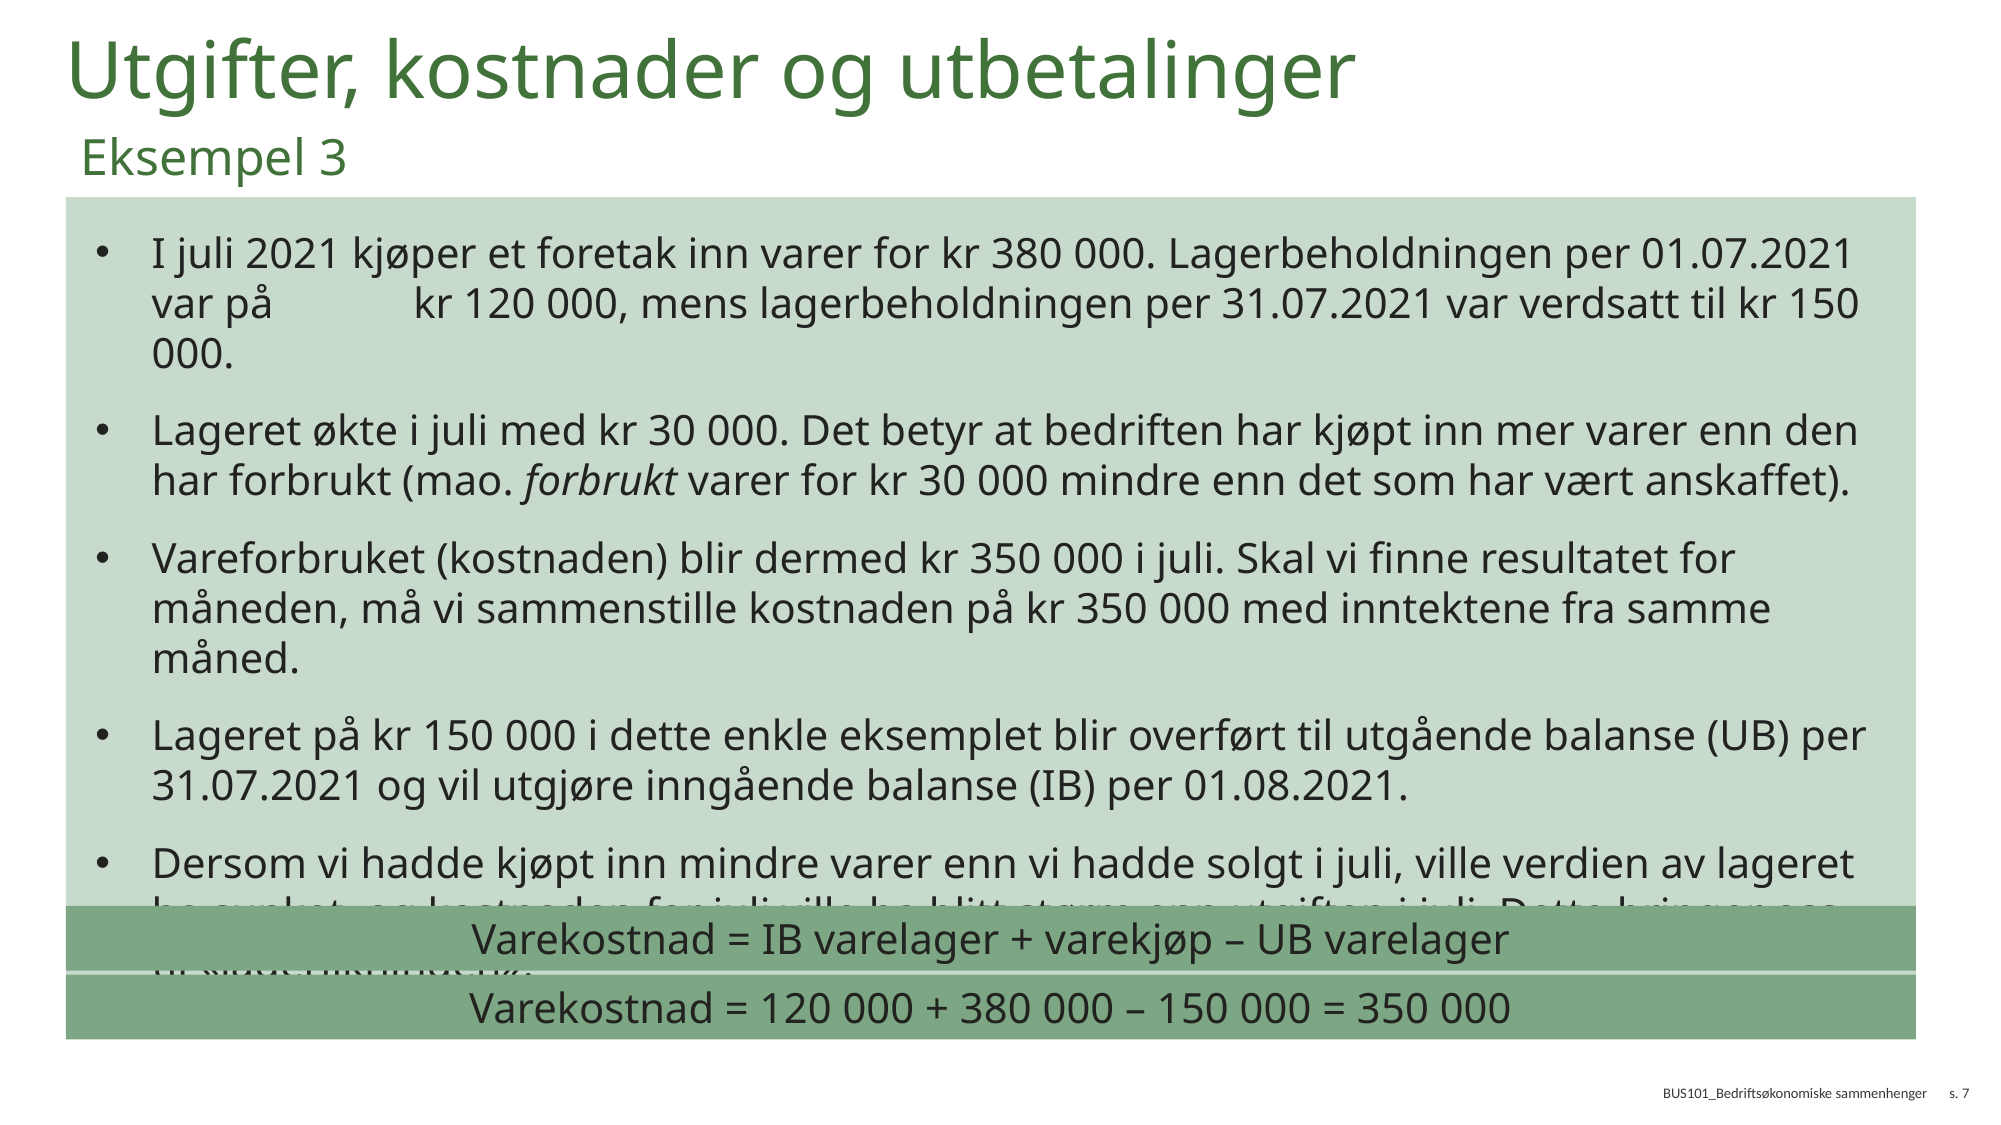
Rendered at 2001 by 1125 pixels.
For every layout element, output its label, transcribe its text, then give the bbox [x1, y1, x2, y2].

text_box Varekostnad = 120 000 + 380 000 – 150 000 = 350 000 [65, 974, 1916, 1040]
text_box Eksempel 3 [65, 118, 1067, 193]
text_box BUS101_Bedriftsøkonomiske sammenhenger [1663, 1073, 1985, 1113]
title Utgifter, kostnader og utbetalinger [50, 0, 1901, 174]
text_box I juli 2021 kjøper et foretak inn varer for kr 380 000. Lagerbeholdningen per 01.07.2021 var på kr 120 000, mens lagerbeholdningen per 31.07.2021 var verdsatt til kr 150 000. Lageret økte i juli med kr 30 000. Det betyr at bedriften har kjøpt inn mer varer enn den har forbrukt (mao. forbrukt varer for kr 30 000 mindre enn det som har vært anskaffet). Vareforbruket (kostnaden) blir dermed kr 350 000 i juli. Skal vi finne resultatet for måneden, må vi sammenstille kostnaden på kr 350 000 med inntektene fra samme måned. Lageret på kr 150 000 i dette enkle eksemplet blir overført til utgående balanse (UB) per 31.07.2021 og vil utgjøre inngående balanse (IB) per 01.08.2021. Dersom vi hadde kjøpt inn mindre varer enn vi hadde solgt i juli, ville verdien av lageret ha sunket, og kostnaden for juli ville ha blitt større enn utgiften i juli. Dette bringer oss til «lagerlikningen»: [65, 197, 1916, 905]
text_box s. 7 [1930, 1073, 1970, 1112]
text_box Varekostnad = IB varelager + varekjøp – UB varelager [65, 905, 1916, 971]
